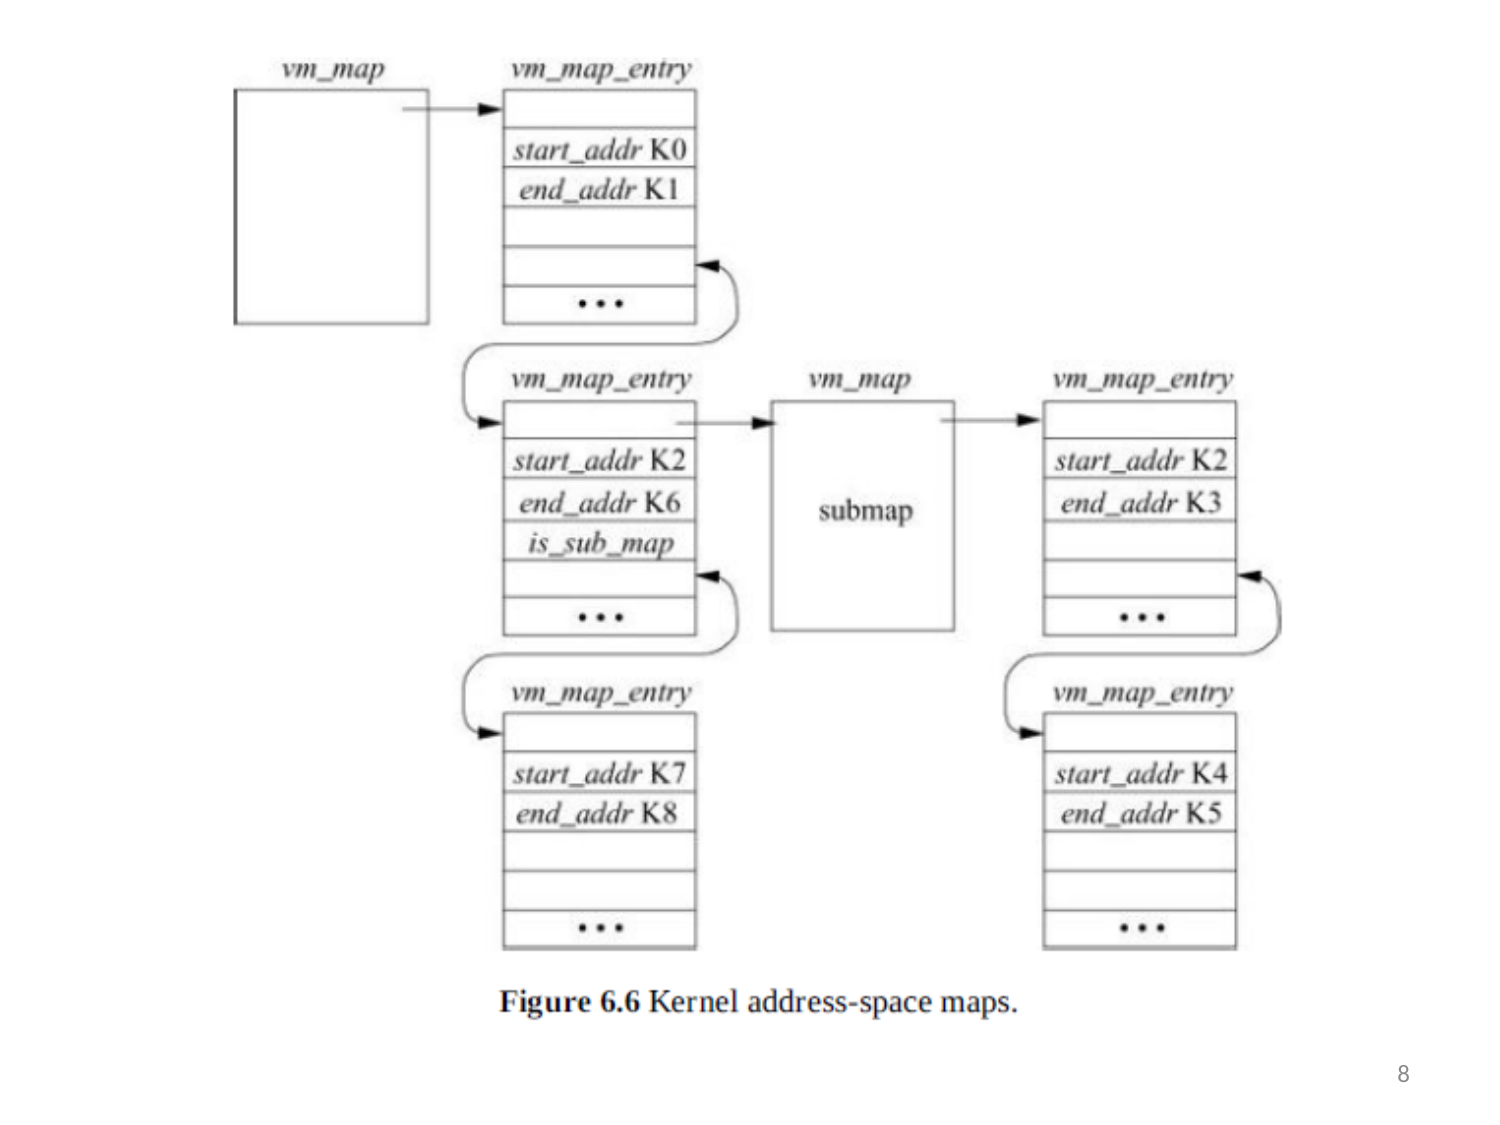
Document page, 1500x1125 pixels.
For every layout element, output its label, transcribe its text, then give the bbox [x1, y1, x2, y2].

picture [170, 54, 1353, 1032]
slide_number 8 [1074, 1042, 1425, 1103]
